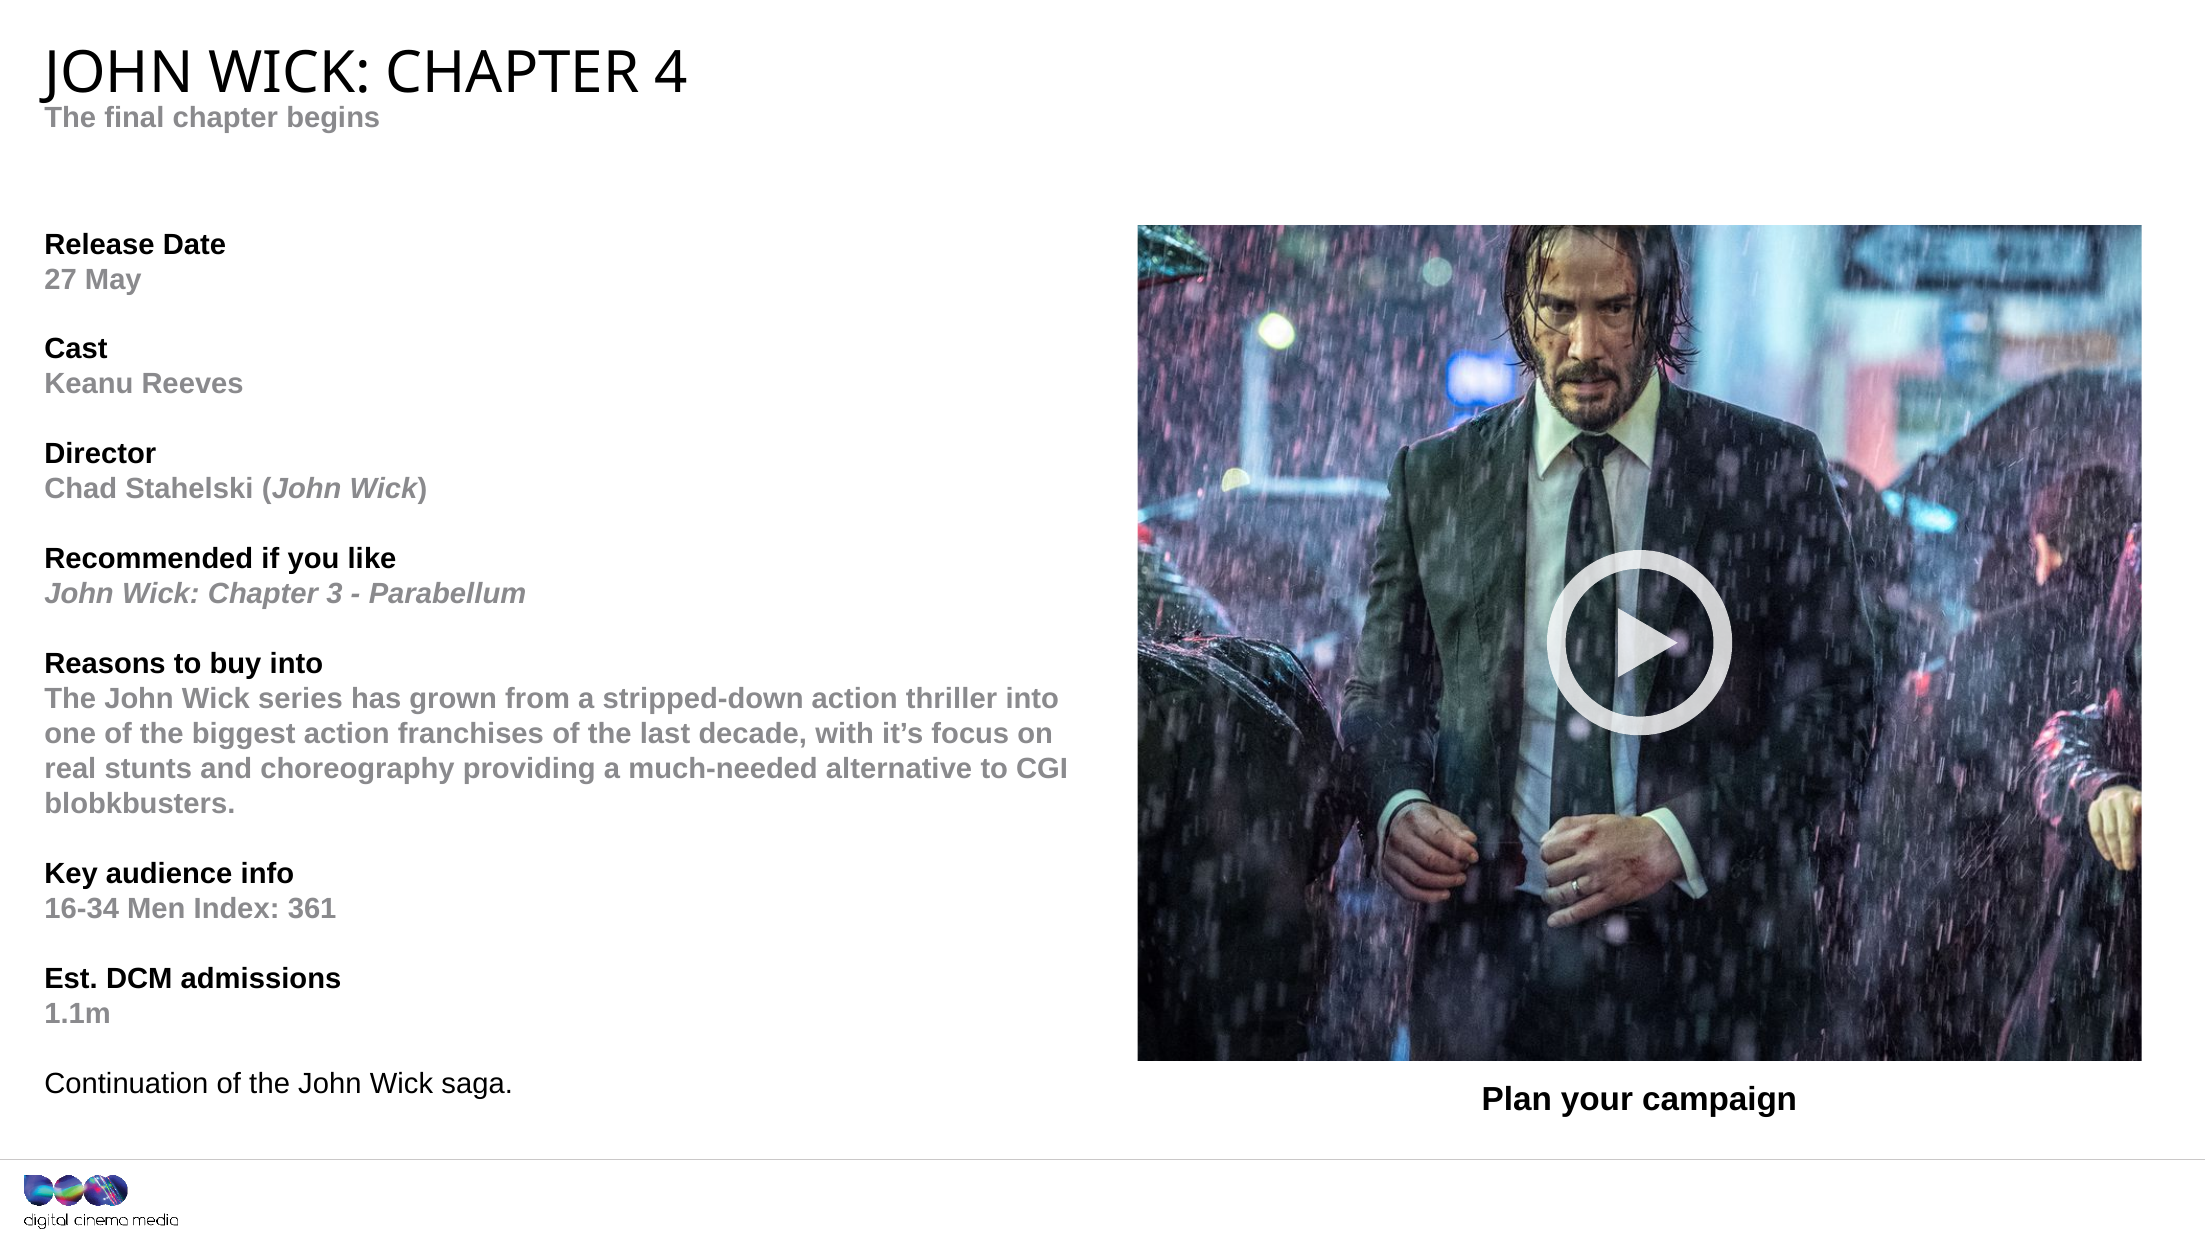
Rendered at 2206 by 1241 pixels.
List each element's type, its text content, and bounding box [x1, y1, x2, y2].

picture [24, 1175, 178, 1229]
list Release Date 27 May Cast Keanu Reeves Director Chad Stahelski (John Wick) Recommended if you like John Wick: Chapter 3 - Parabellum Reasons to buy into The John Wick series has grown from a stripped-down action thriller into one of the biggest action franchises of the last decade, with it’s focus on real stunts and choreography providing a much-needed alternative to CGI blobkbusters. Key audience info 16-34 Men Index: 361 Est. DCM admissions 1.1m Continuation of the John Wick saga. [44, 225, 1086, 1070]
text_box Plan your campaign [1192, 1069, 2087, 1124]
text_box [1546, 549, 1733, 736]
title John Wick: Chapter 4 [44, 44, 2081, 93]
list The final chapter begins [44, 102, 2083, 174]
picture [1137, 224, 2142, 1061]
